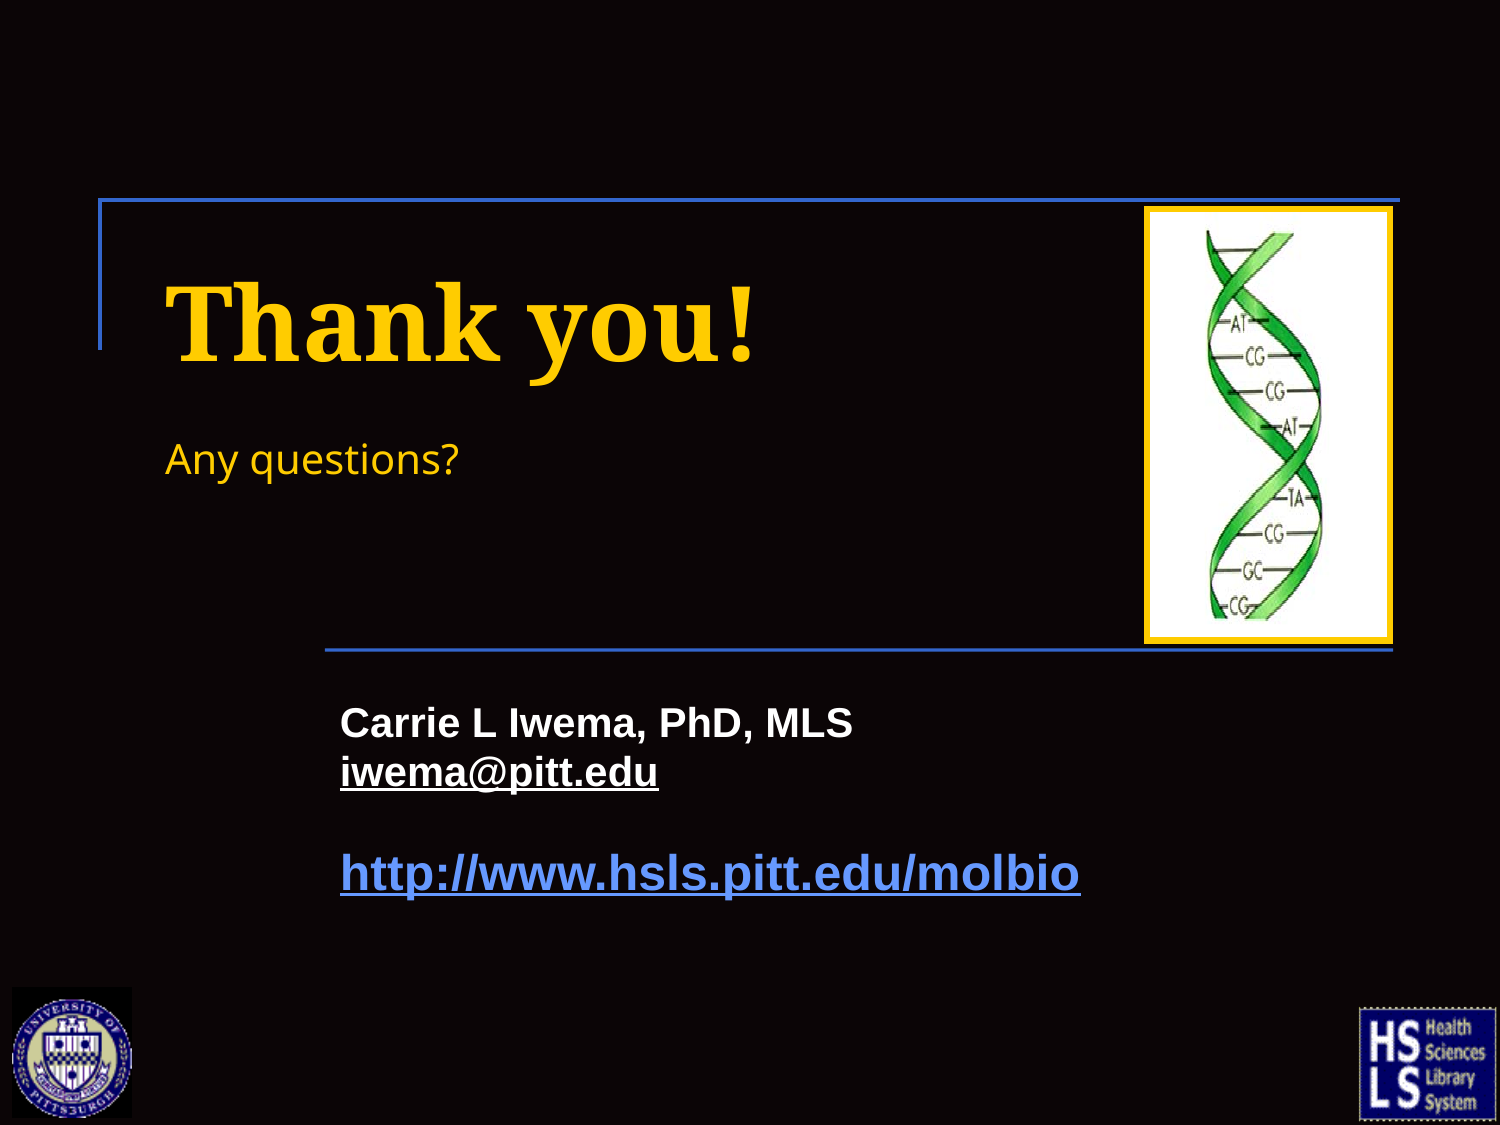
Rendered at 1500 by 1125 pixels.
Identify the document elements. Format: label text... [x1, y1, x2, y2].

picture [1149, 212, 1388, 638]
title Thank you! Any questions? [1393, 249, 1401, 538]
picture [1355, 1004, 1500, 1125]
picture [12, 987, 132, 1118]
title Thank you! Any questions? [149, 249, 1144, 538]
subtitle Carrie L Iwema, PhD, MLS iwema@pitt.edu http://www.hsls.pitt.edu/molbio [324, 649, 1401, 976]
